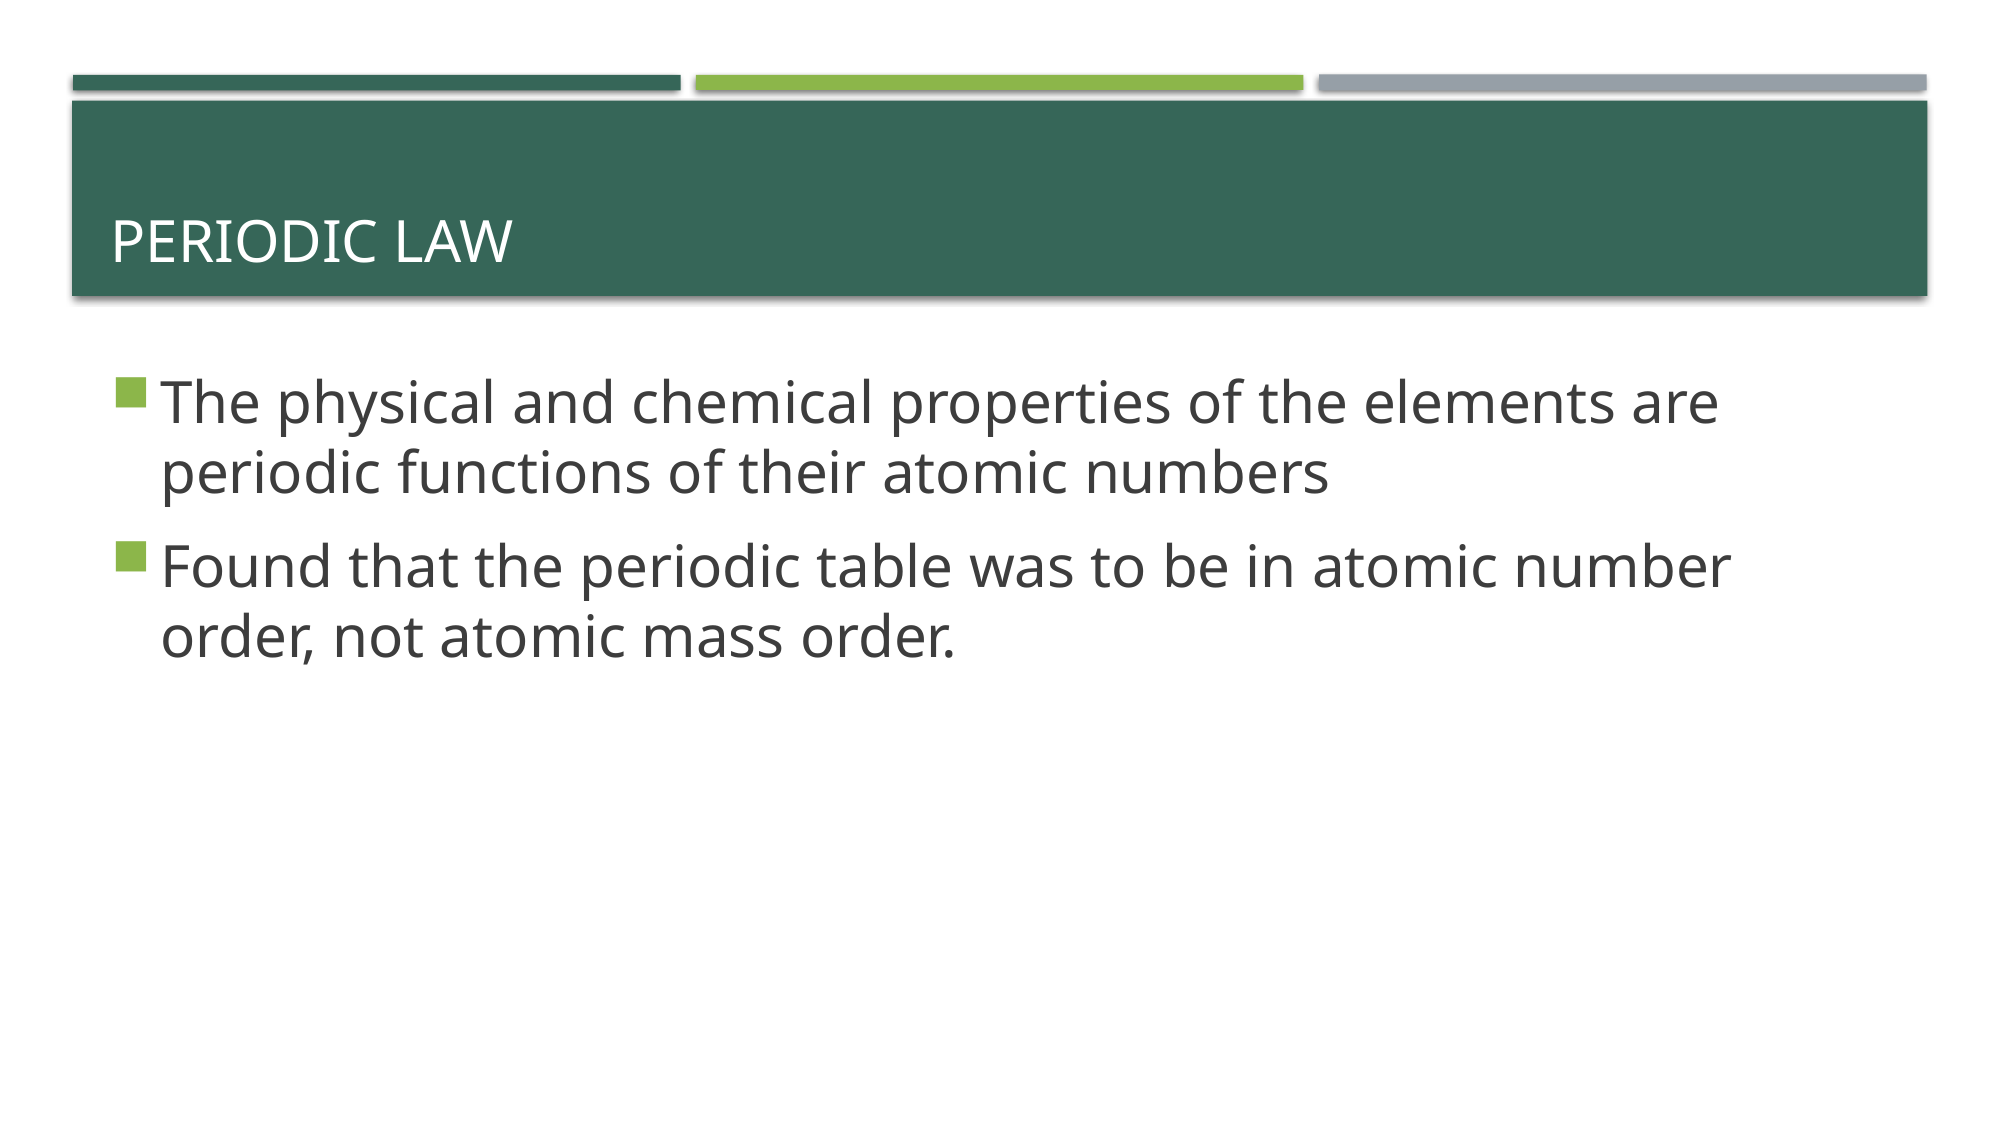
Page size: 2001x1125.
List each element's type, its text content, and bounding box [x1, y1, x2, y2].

title Periodic law [95, 115, 1905, 282]
list The physical and chemical properties of the elements are periodic functions of their atomic numbers Found that the periodic table was to be in atomic number order, not atomic mass order. [95, 357, 1905, 962]
